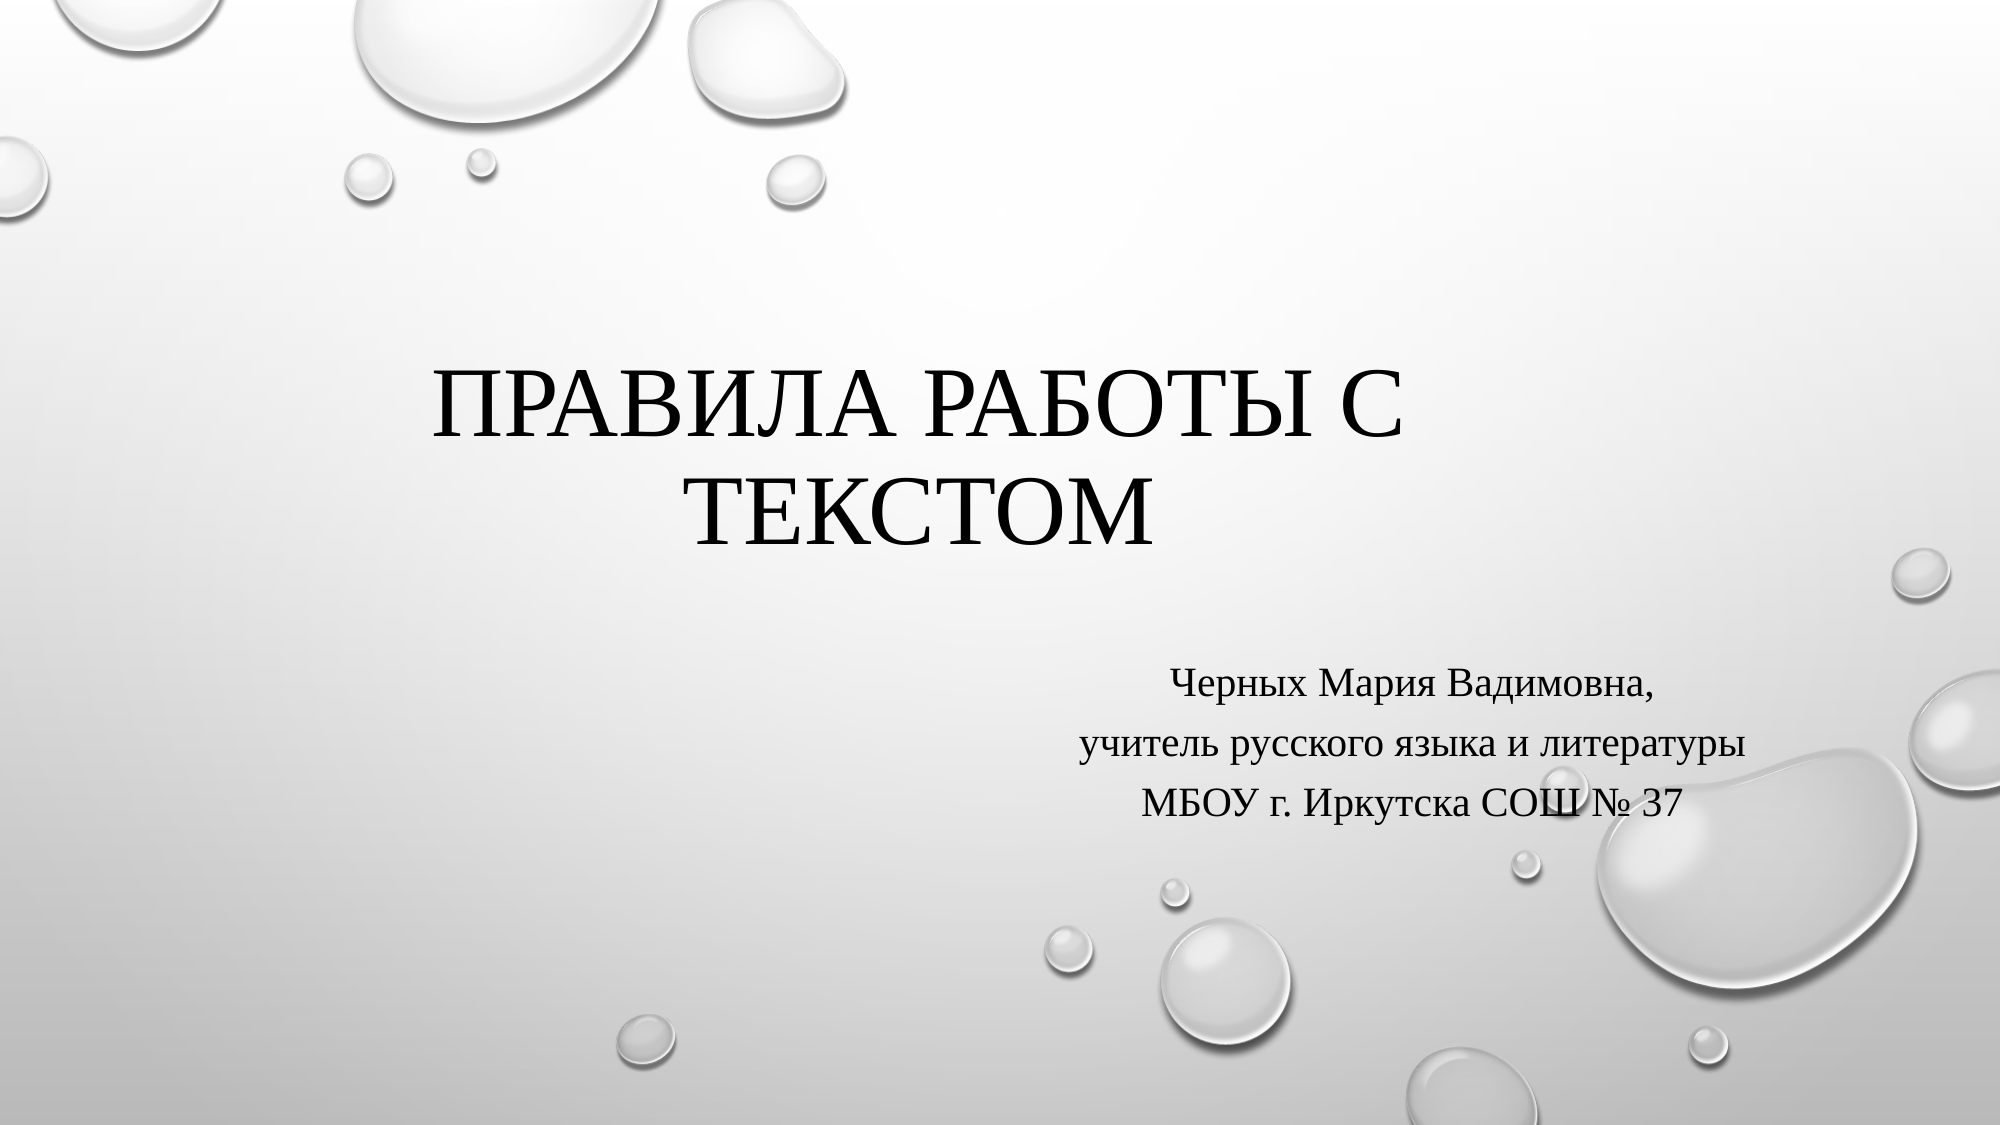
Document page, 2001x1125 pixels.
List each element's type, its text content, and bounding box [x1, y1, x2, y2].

picture [0, 0, 2000, 1125]
subtitle Черных Мария Вадимовна, учитель русского языка и литературы МБОУ г. Иркутска СОШ № 37 [1022, 637, 1803, 863]
title Правила работы с текстом [206, 161, 1633, 574]
